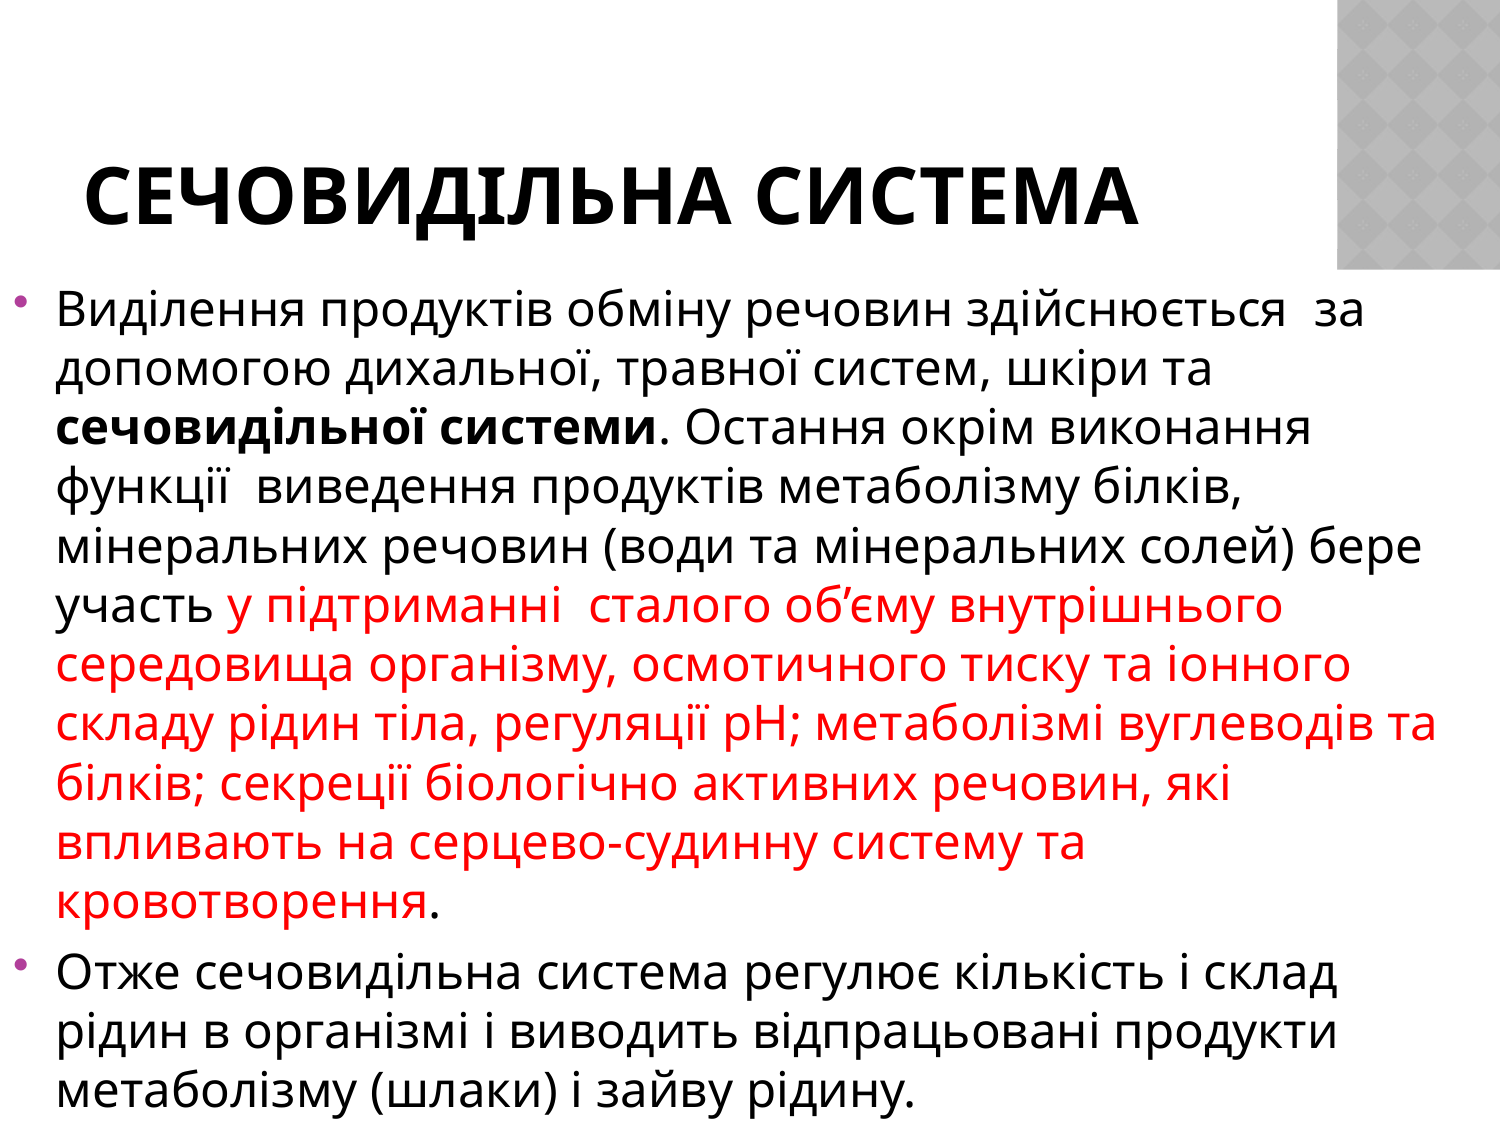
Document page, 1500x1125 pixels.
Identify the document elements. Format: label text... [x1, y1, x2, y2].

list Виділення продуктів обміну речовин здійснюється за допомогою дихальної, травної систем, шкіри та сечовидільної системи. Остання окрім виконання функції виведення продуктів метаболізму білків, мінеральних речовин (води та мінеральних солей) бере участь у підтриманні сталого об’єму внутрішнього середовища організму, осмотичного тиску та іонного складу рідин тіла, регуляції рН; метаболізмі вуглеводів та білків; секреції біологічно активних речовин, які впливають на серцево-судинну систему та кровотворення. Отже сечовидільна система регулює кількість і склад рідин в організмі і виводить відпрацьовані продукти метаболізму (шлаки) і зайву рідину. [0, 269, 1500, 1125]
title Cечовидільна система [75, 52, 1263, 240]
